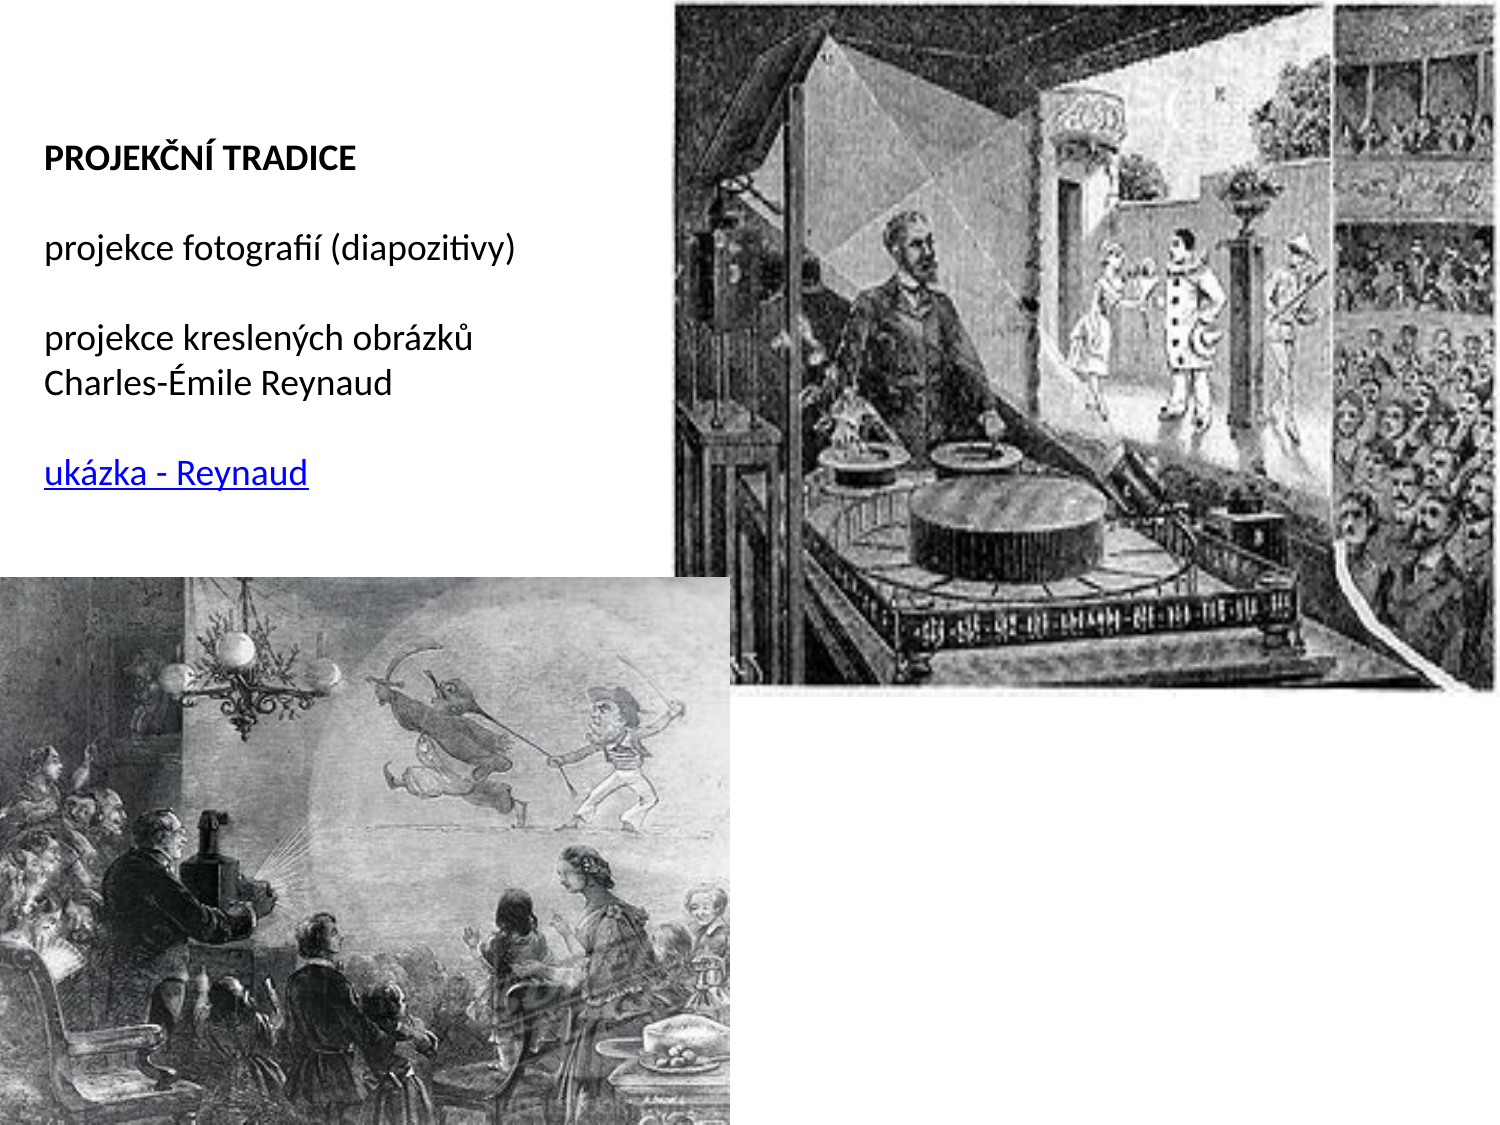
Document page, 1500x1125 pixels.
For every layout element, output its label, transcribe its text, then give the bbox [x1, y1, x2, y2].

picture [0, 0, 1500, 1125]
text_box projekční tradice projekce fotografií (diapozitivy) projekce kreslených obrázků Charles-Émile Reynaud ukázka - Reynaud [29, 125, 585, 501]
